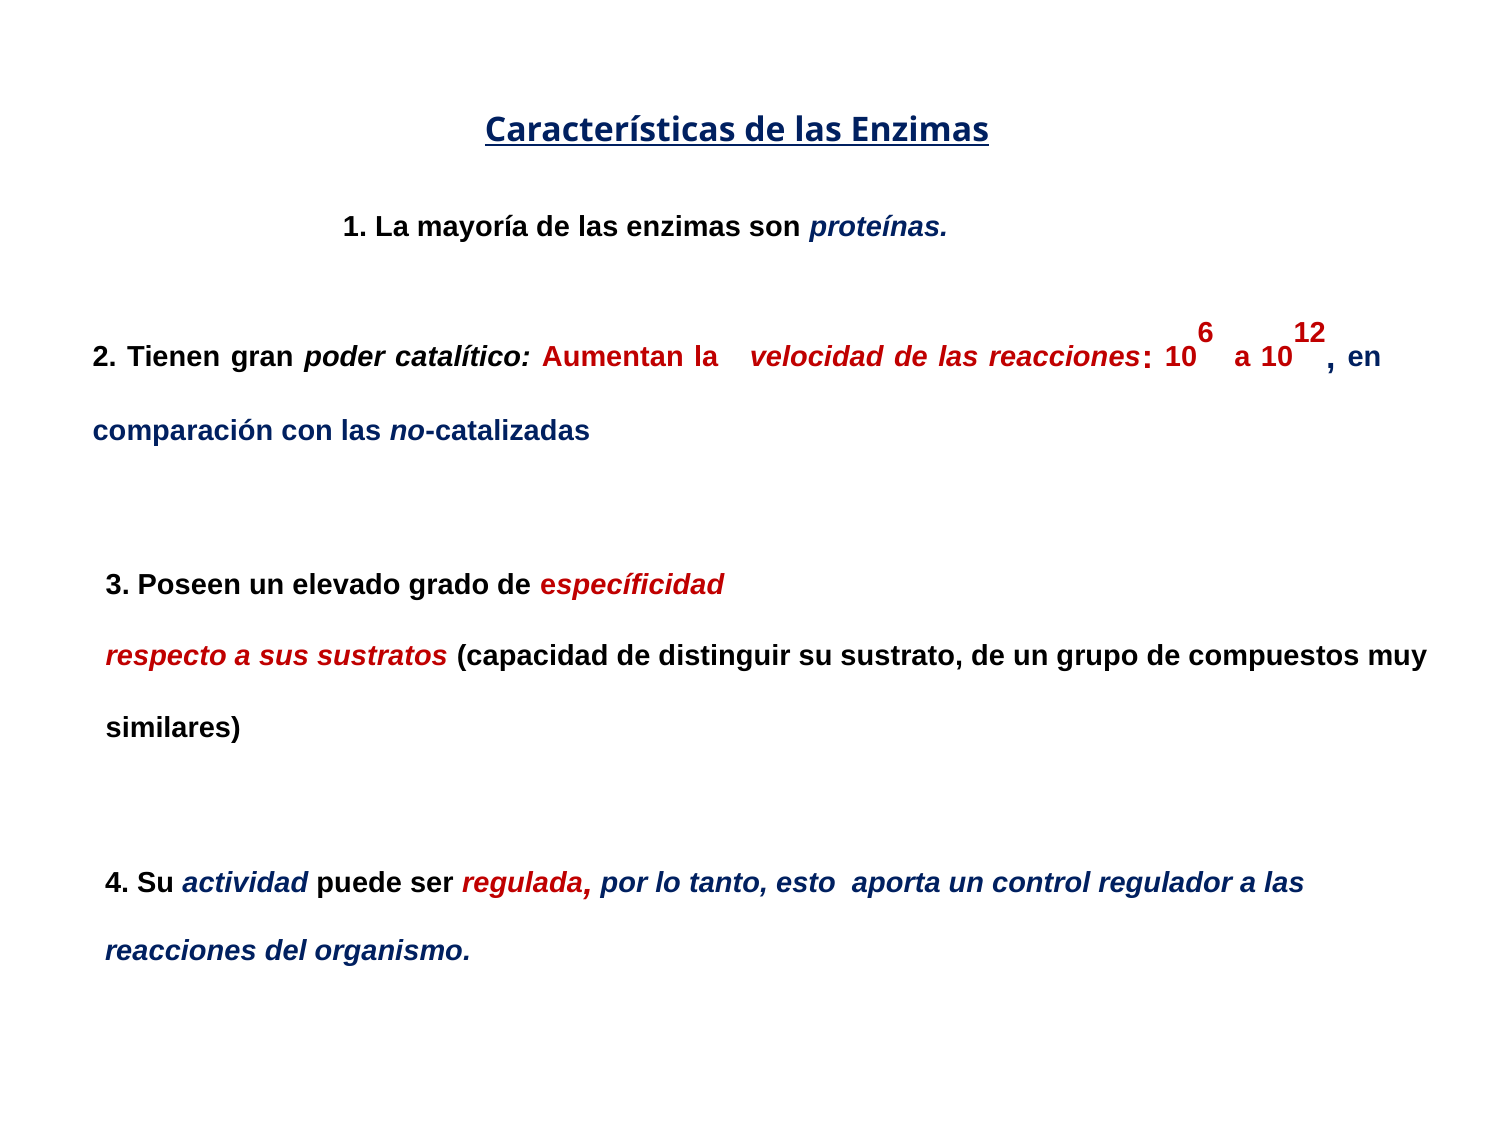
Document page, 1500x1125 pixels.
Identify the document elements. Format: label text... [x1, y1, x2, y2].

text_box 2. Tienen gran poder catalítico: Aumentan la velocidad de las reacciones: 106 a 1012, en comparación con las no-catalizadas [77, 284, 1397, 454]
text_box 1. La mayoría de las enzimas son proteínas. [328, 170, 964, 251]
text_box Características de las Enzimas [469, 64, 1005, 156]
text_box 4. Su actividad puede ser regulada, por lo tanto, esto aporta un control regulador a las reacciones del organismo. [90, 818, 1338, 974]
text_box 3. Poseen un elevado grado de específicidad respecto a sus sustratos (capacidad de distinguir su sustrato, de un grupo de compuestos muy similares) [90, 521, 1461, 751]
